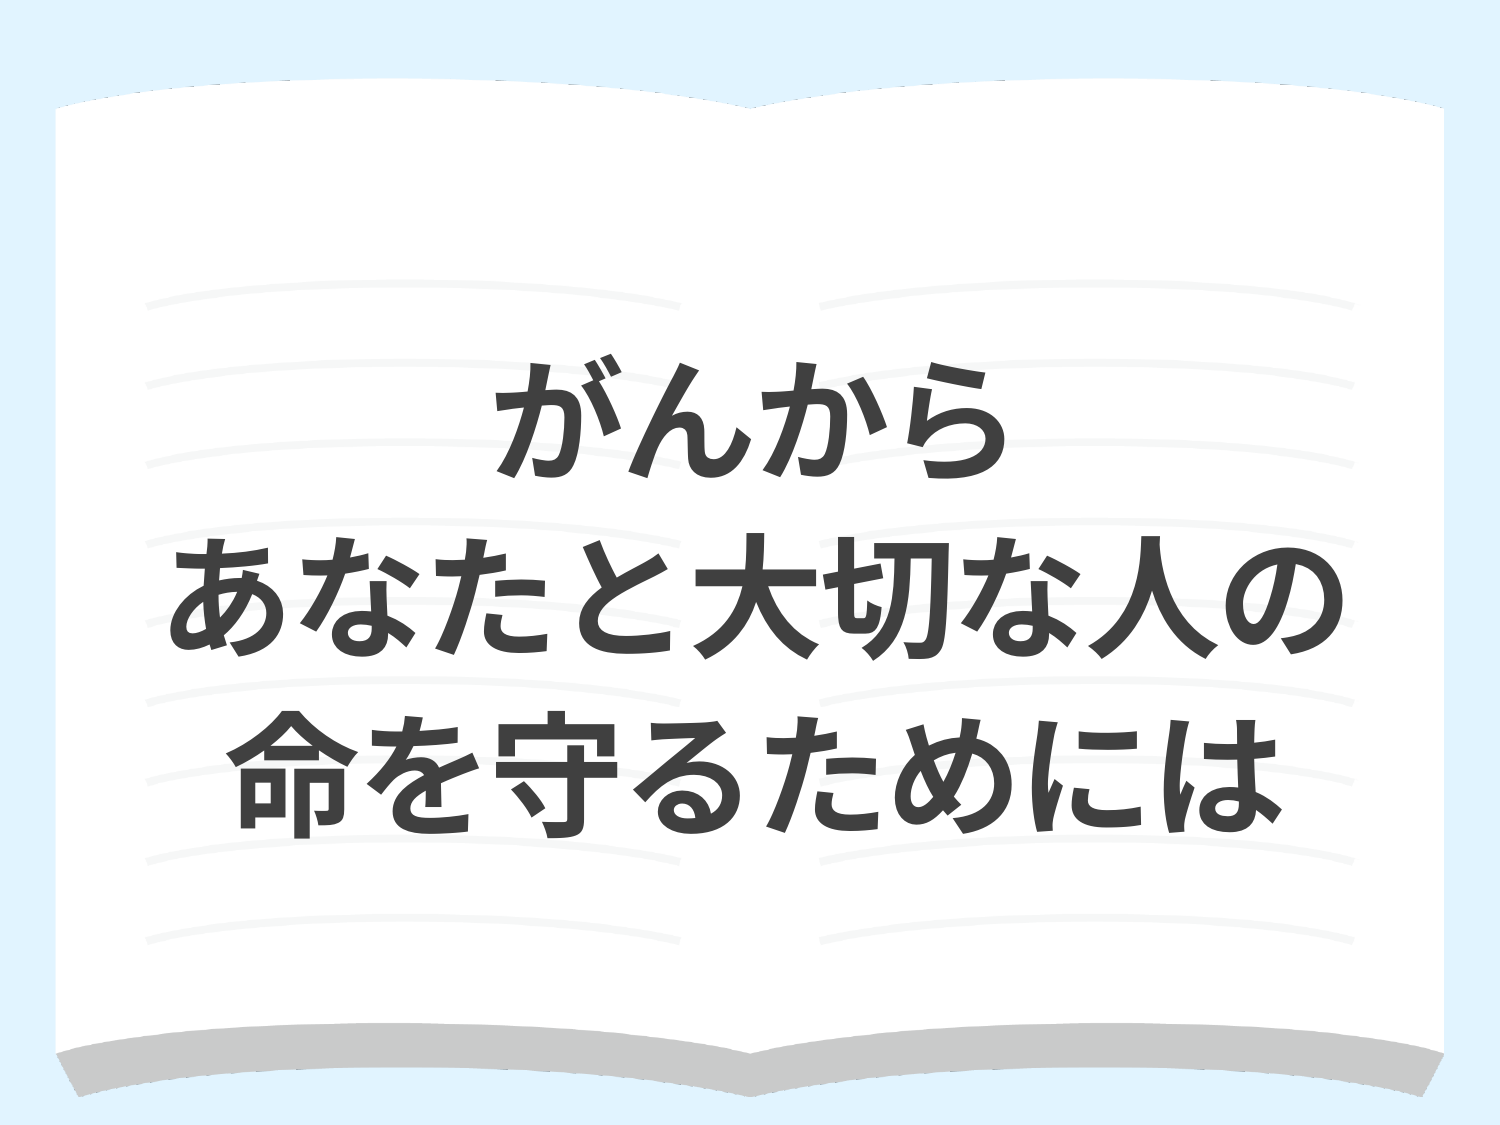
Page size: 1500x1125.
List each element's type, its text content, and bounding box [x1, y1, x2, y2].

picture [55, 78, 1444, 1097]
text_box がんから あなたと大切な人の 命を守るためには [64, 314, 1447, 861]
